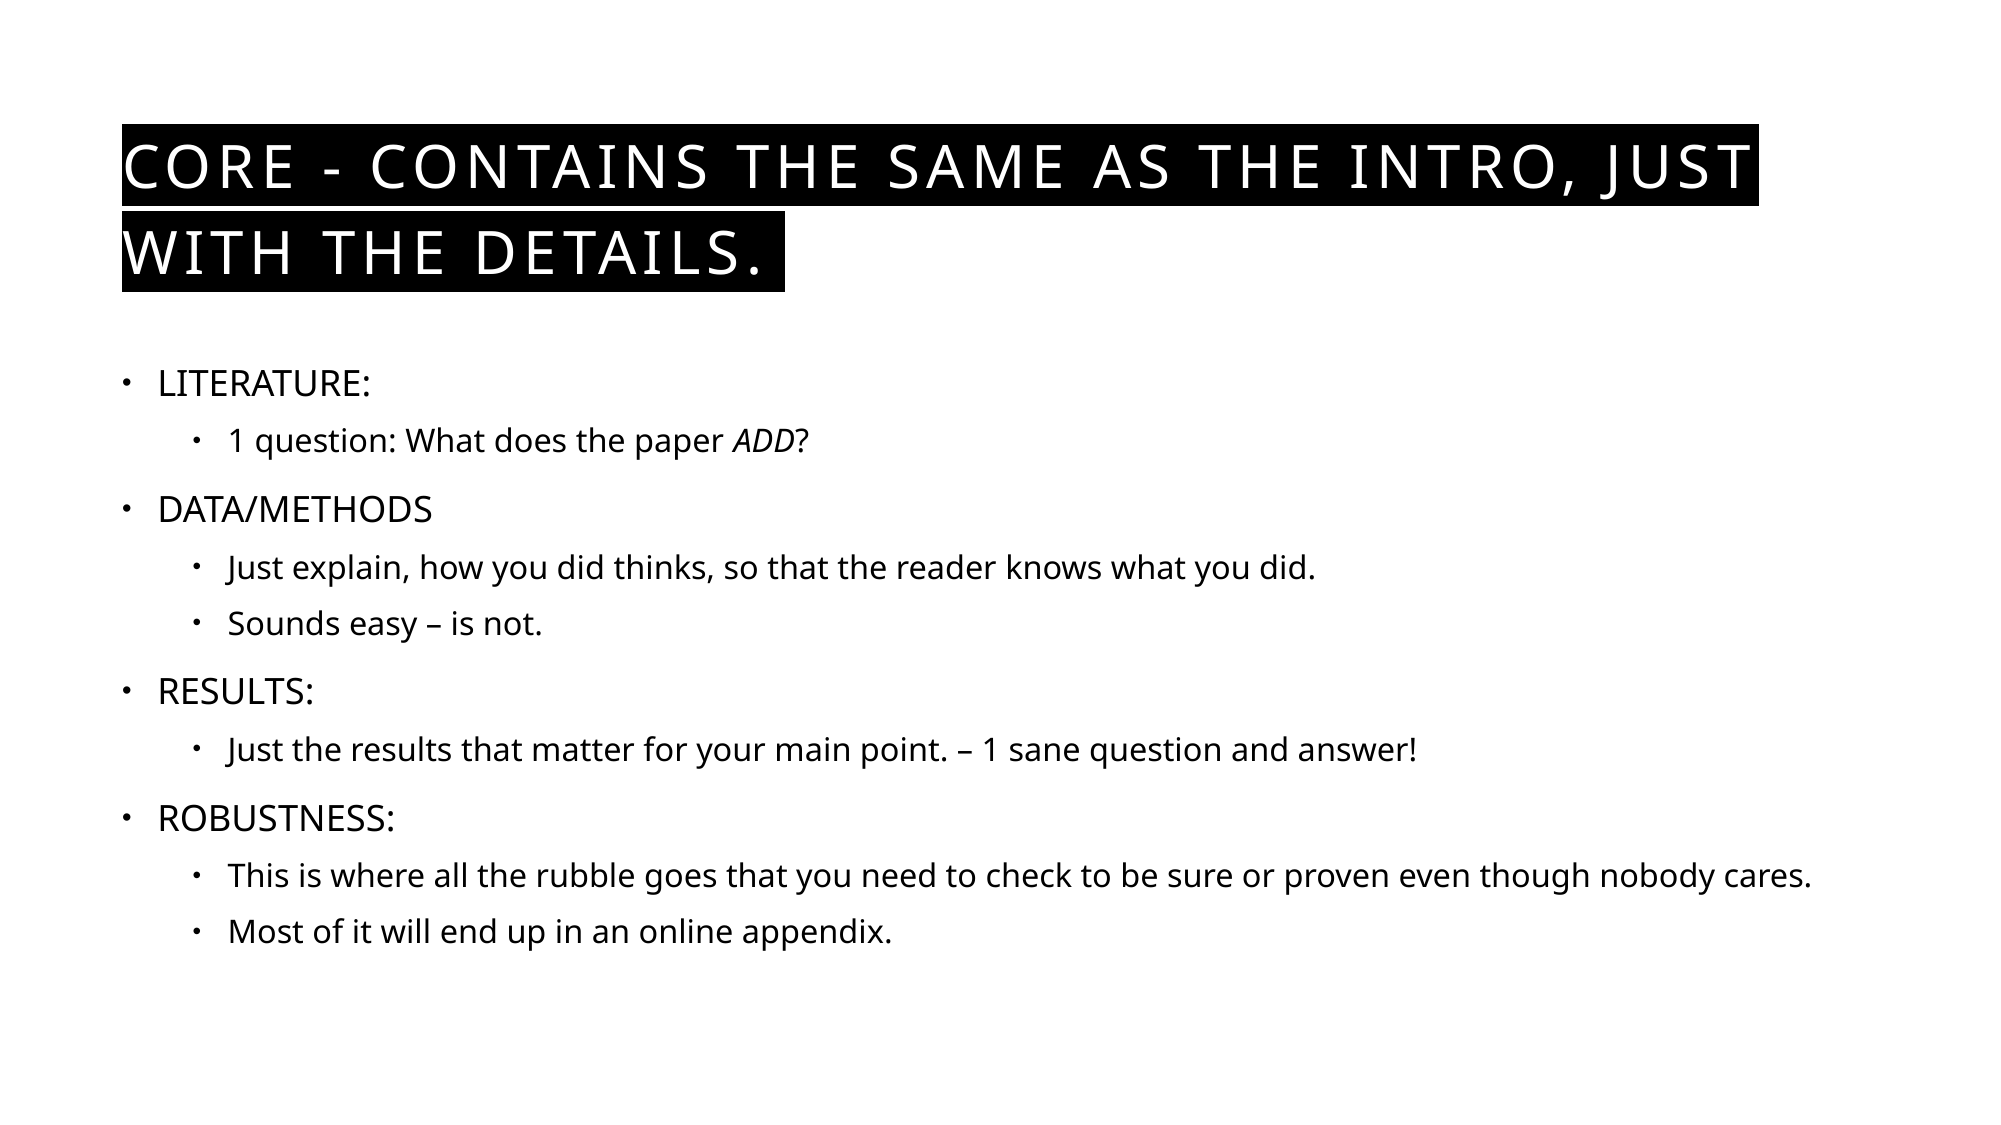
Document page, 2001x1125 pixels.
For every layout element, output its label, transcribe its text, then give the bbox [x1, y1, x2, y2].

list LITERATURE: 1 question: What does the paper ADD? DATA/METHODS Just explain, how you did thinks, so that the reader knows what you did. Sounds easy – is not. RESULTS: Just the results that matter for your main point. – 1 sane question and answer! ROBUSTNESS: This is where all the rubble goes that you need to check to be sure or proven even though nobody cares. Most of it will end up in an online appendix. [107, 343, 1850, 975]
title Core - contains the same as the Intro, just with the details. [107, 106, 1850, 295]
